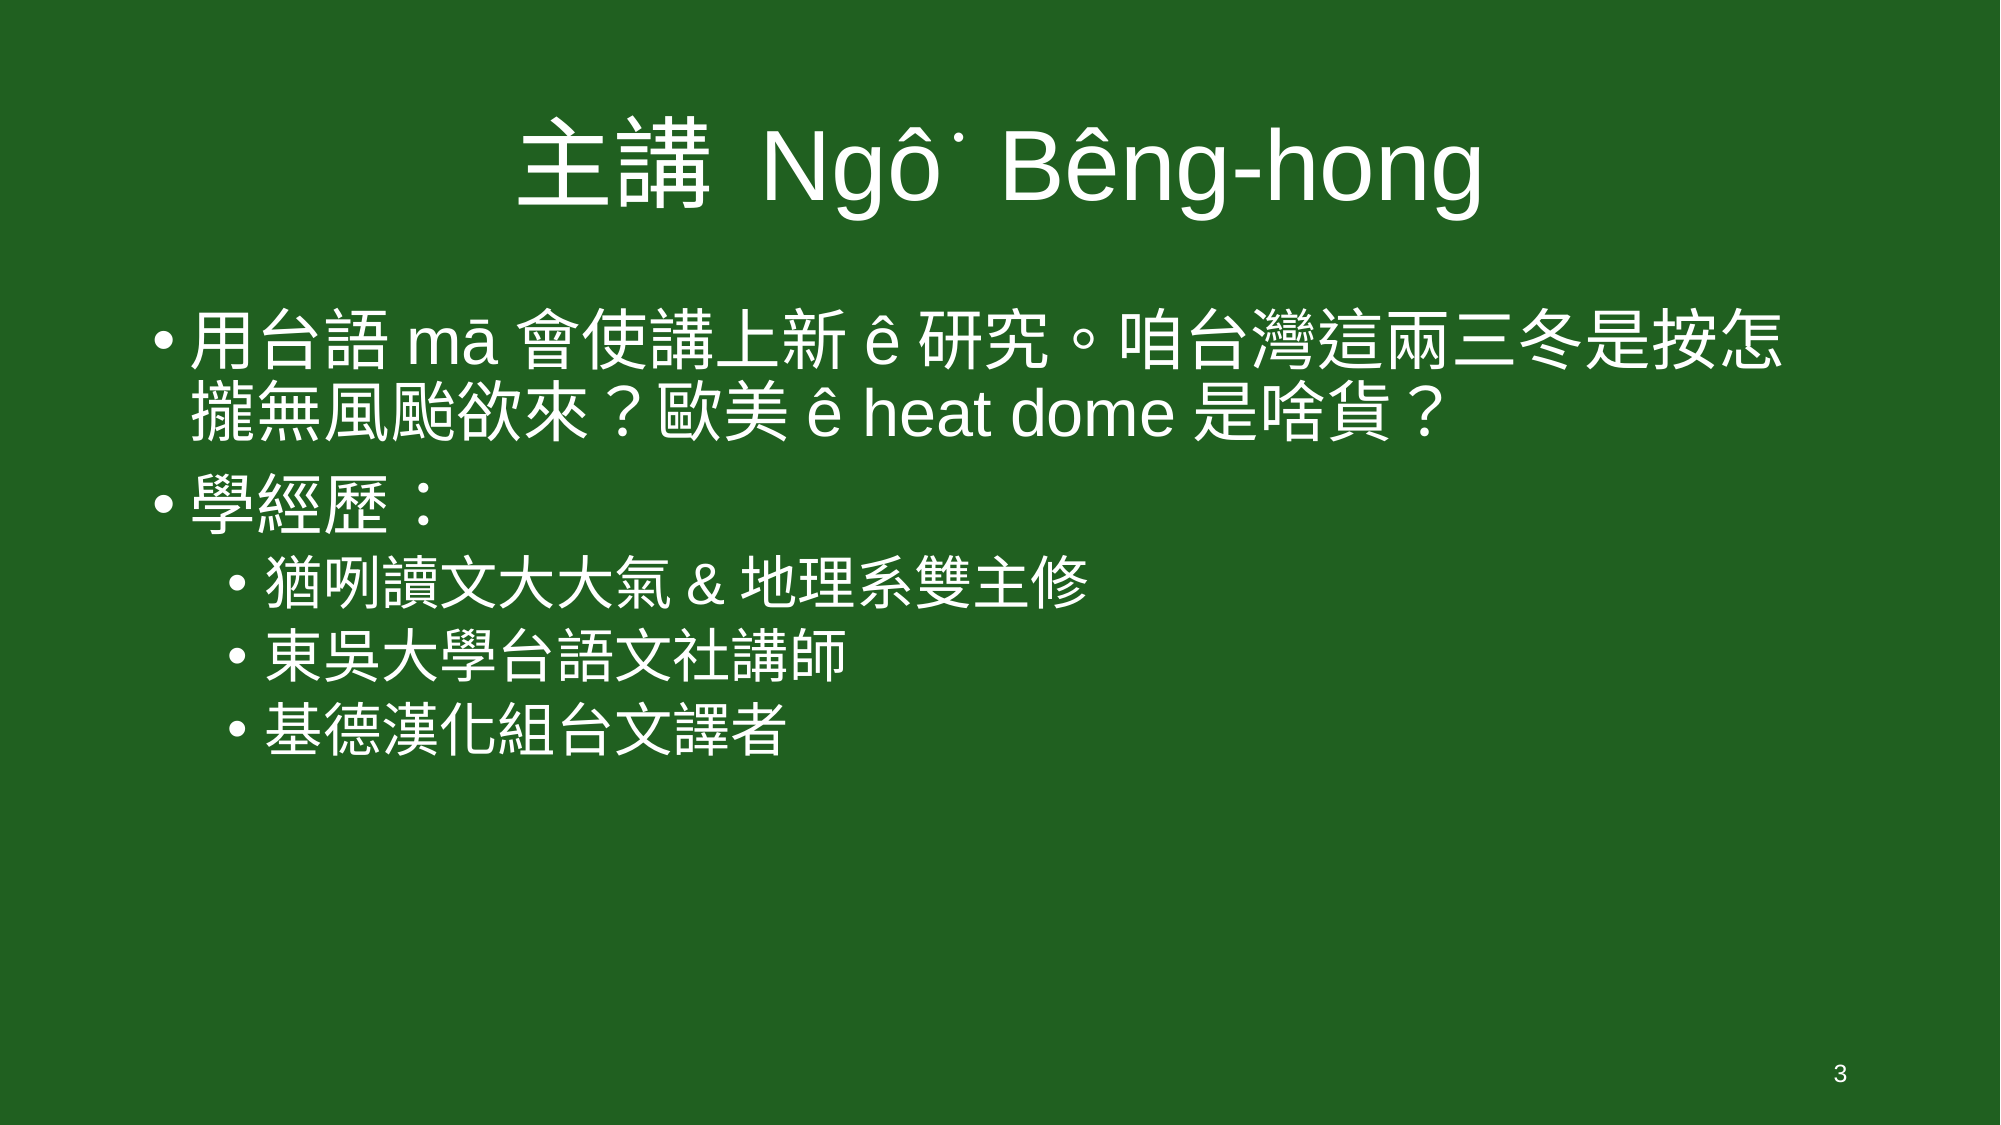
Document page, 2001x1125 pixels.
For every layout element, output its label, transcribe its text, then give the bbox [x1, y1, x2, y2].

list 用台語mā會使講上新ê研究。咱台灣這兩三冬是按怎攏無風颱欲來？歐美ê heat dome是啥貨？ 學經歷： 猶咧讀文大大氣&地理系雙主修 東吳大學台語文社講師 基德漢化組台文譯者 [137, 299, 1863, 1014]
slide_number 3 [1412, 1042, 1863, 1103]
title 主講 Ngô͘ Bêng-hong [137, 59, 1863, 278]
